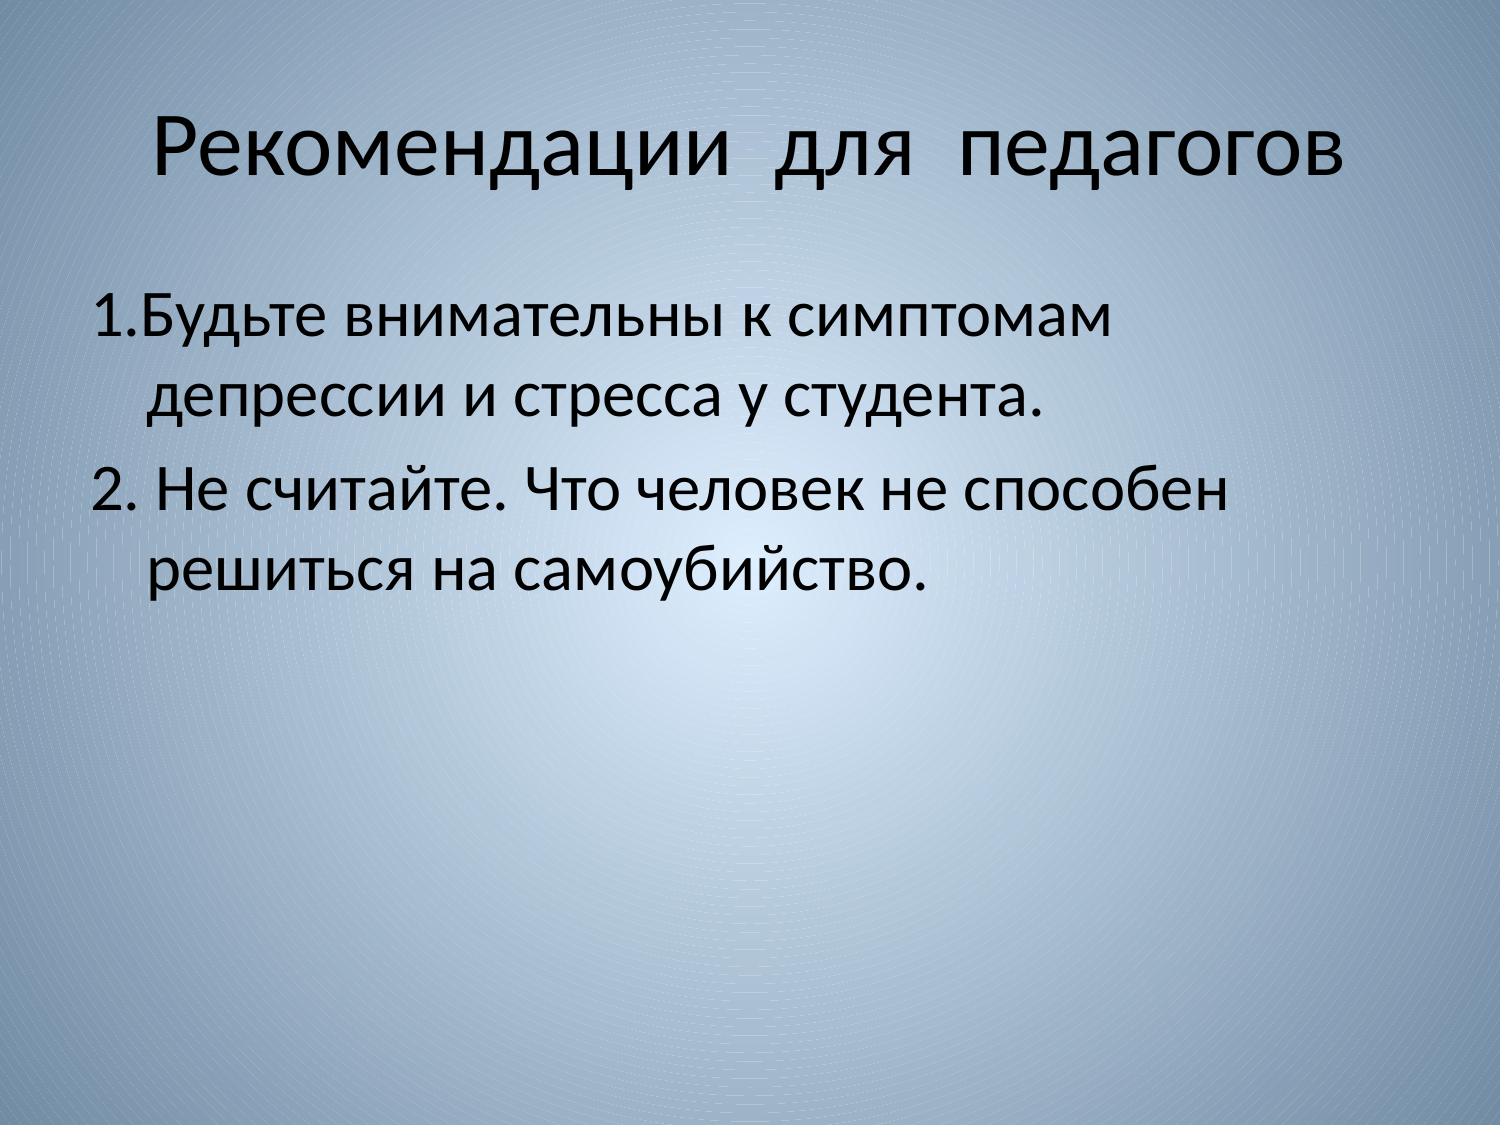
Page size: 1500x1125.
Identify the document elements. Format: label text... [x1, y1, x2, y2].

list 1.Будьте внимательны к симптомам депрессии и стресса у студента. 2. Не считайте. Что человек не способен решиться на самоубийство. [75, 262, 1425, 1005]
title Рекомендации для педагогов [75, 45, 1425, 233]
